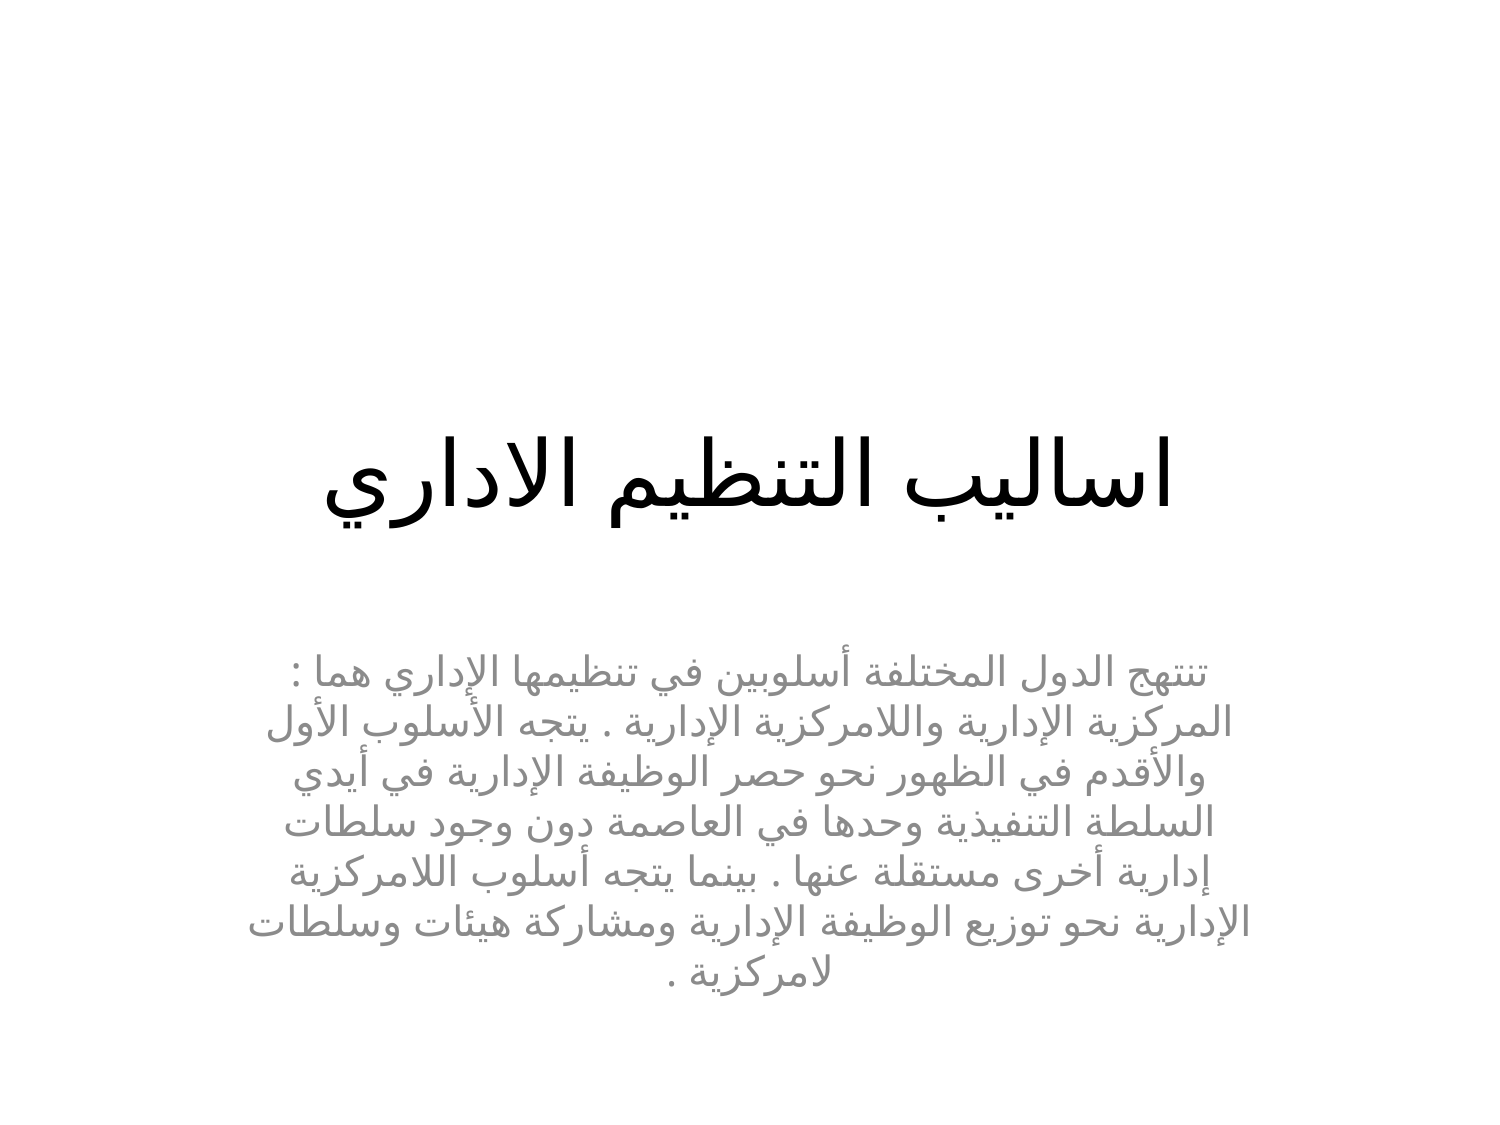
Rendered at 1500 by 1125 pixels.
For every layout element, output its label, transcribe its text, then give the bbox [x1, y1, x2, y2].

title اساليب التنظيم الاداري [112, 349, 1388, 591]
subtitle تنتهج الدول المختلفة أسلوبين في تنظيمها الإداري هما : المركزية الإدارية واللامركزية الإدارية . يتجه الأسلوب الأول والأقدم في الظهور نحو حصر الوظيفة الإدارية في أيدي السلطة التنفيذية وحدها في العاصمة دون وجود سلطات إدارية أخرى مستقلة عنها . بينما يتجه أسلوب اللامركزية الإدارية نحو توزيع الوظيفة الإدارية ومشاركة هيئات وسلطات لامركزية . [225, 637, 1275, 925]
